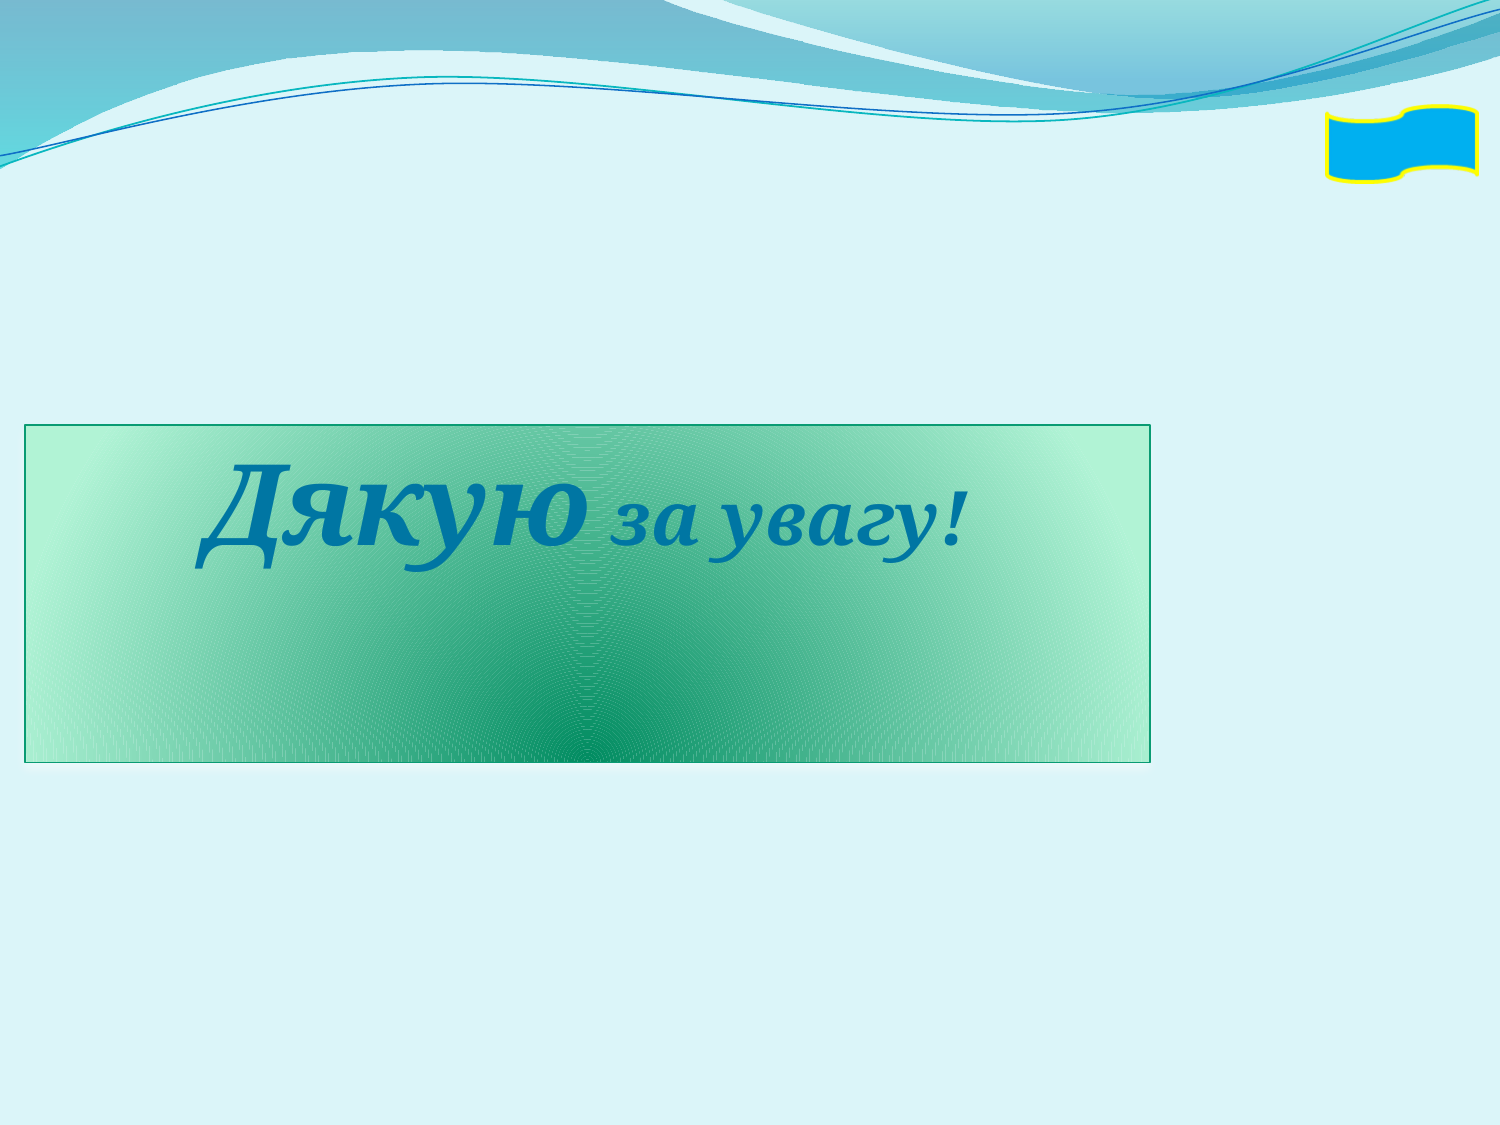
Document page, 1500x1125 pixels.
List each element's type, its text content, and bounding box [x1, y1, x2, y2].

list Дякую за увагу! [24, 424, 1151, 763]
picture [1324, 104, 1479, 184]
